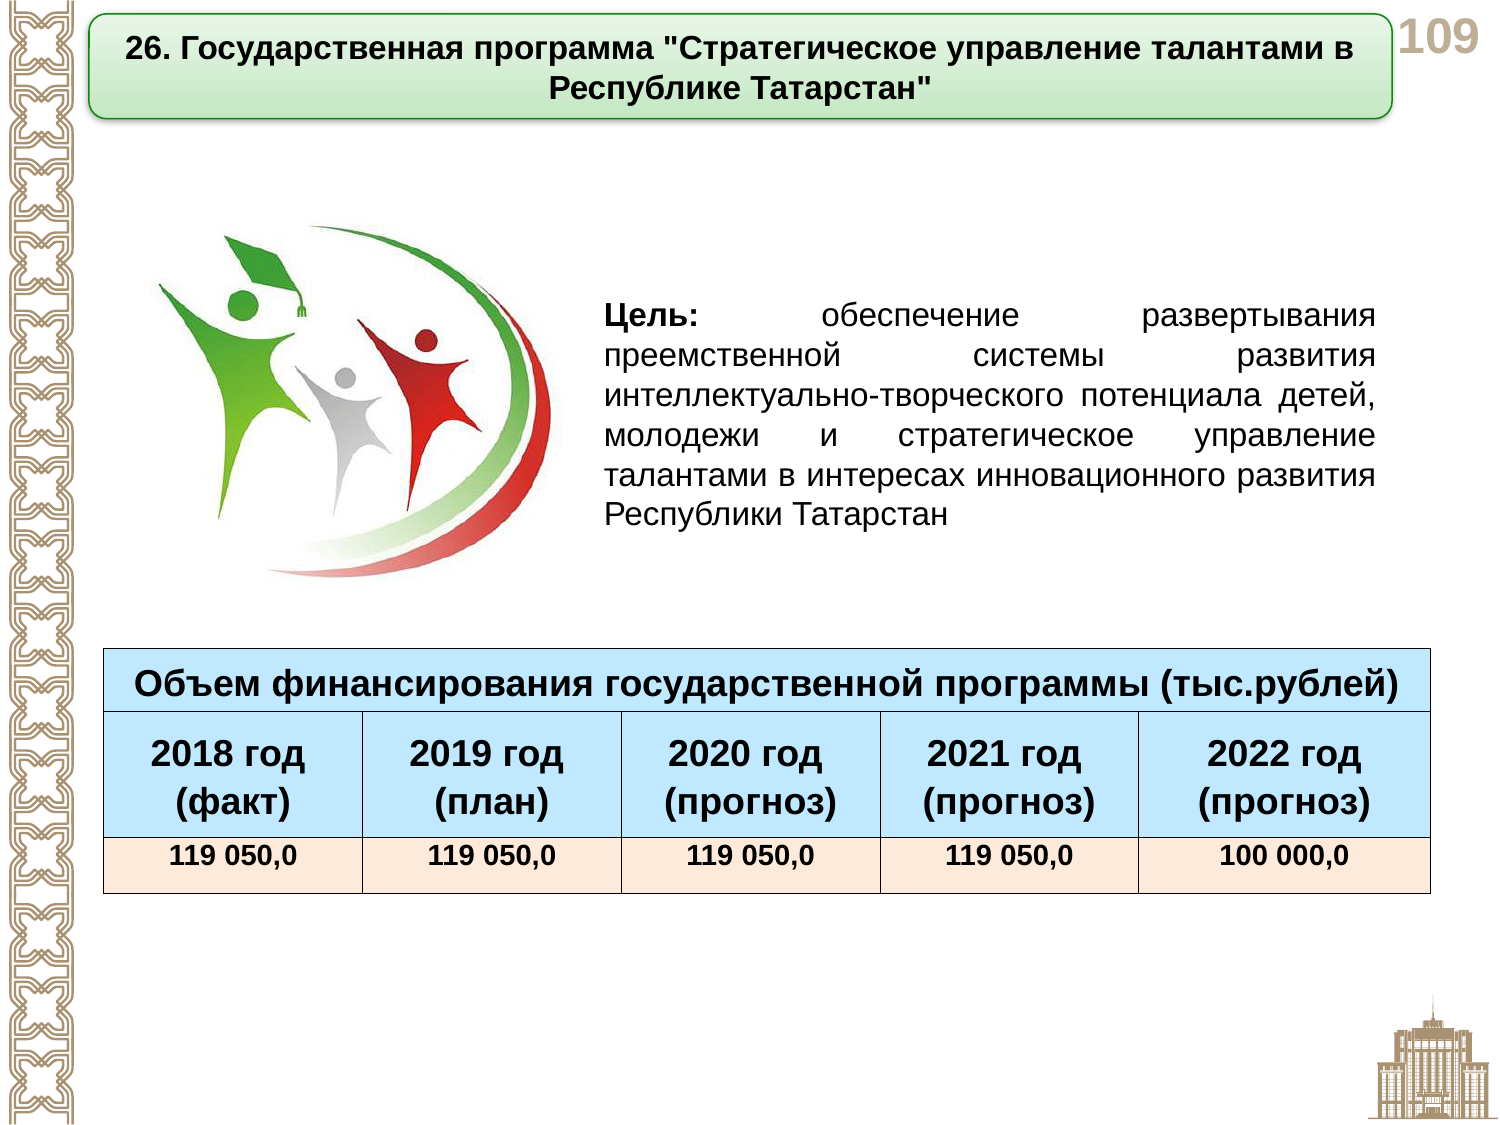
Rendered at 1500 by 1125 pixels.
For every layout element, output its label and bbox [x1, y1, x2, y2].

table_cell [1139, 712, 1430, 837]
table_header [104, 649, 1430, 711]
table_cell [363, 838, 621, 893]
table_cell [881, 712, 1138, 837]
picture [128, 190, 589, 626]
table_cell [104, 838, 362, 893]
text_box [88, 13, 1393, 120]
table_cell [881, 838, 1138, 893]
table_cell [622, 838, 880, 893]
table_cell [363, 712, 621, 837]
table_cell [1139, 838, 1430, 893]
text_box [589, 285, 1393, 540]
table_cell [104, 712, 362, 837]
table_cell [622, 712, 880, 837]
